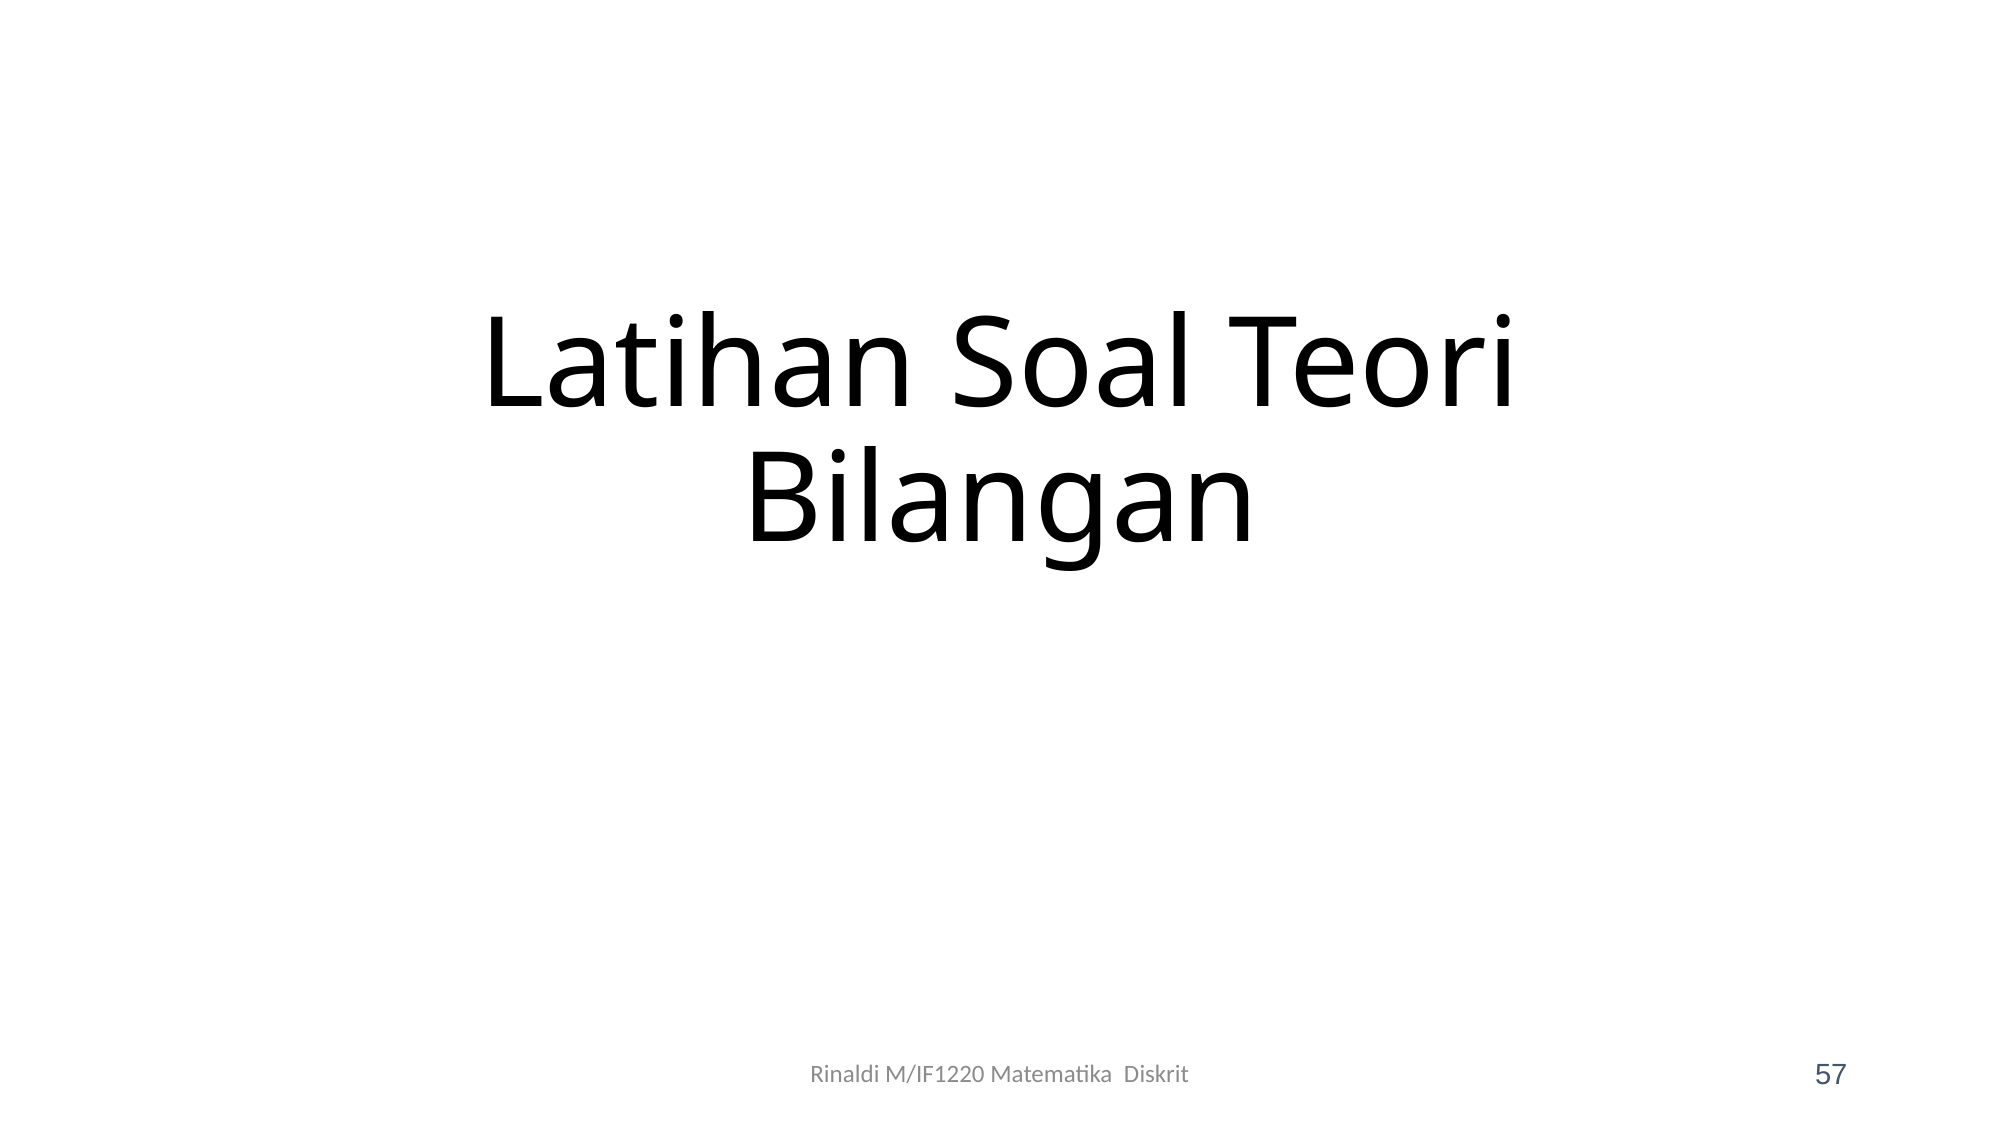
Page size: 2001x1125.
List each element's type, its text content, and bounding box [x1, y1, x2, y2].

footer Rinaldi M/IF1220 Matematika Diskrit [662, 1042, 1338, 1103]
slide_number 57 [1412, 1042, 1863, 1103]
title Latihan Soal Teori Bilangan [249, 184, 1750, 576]
